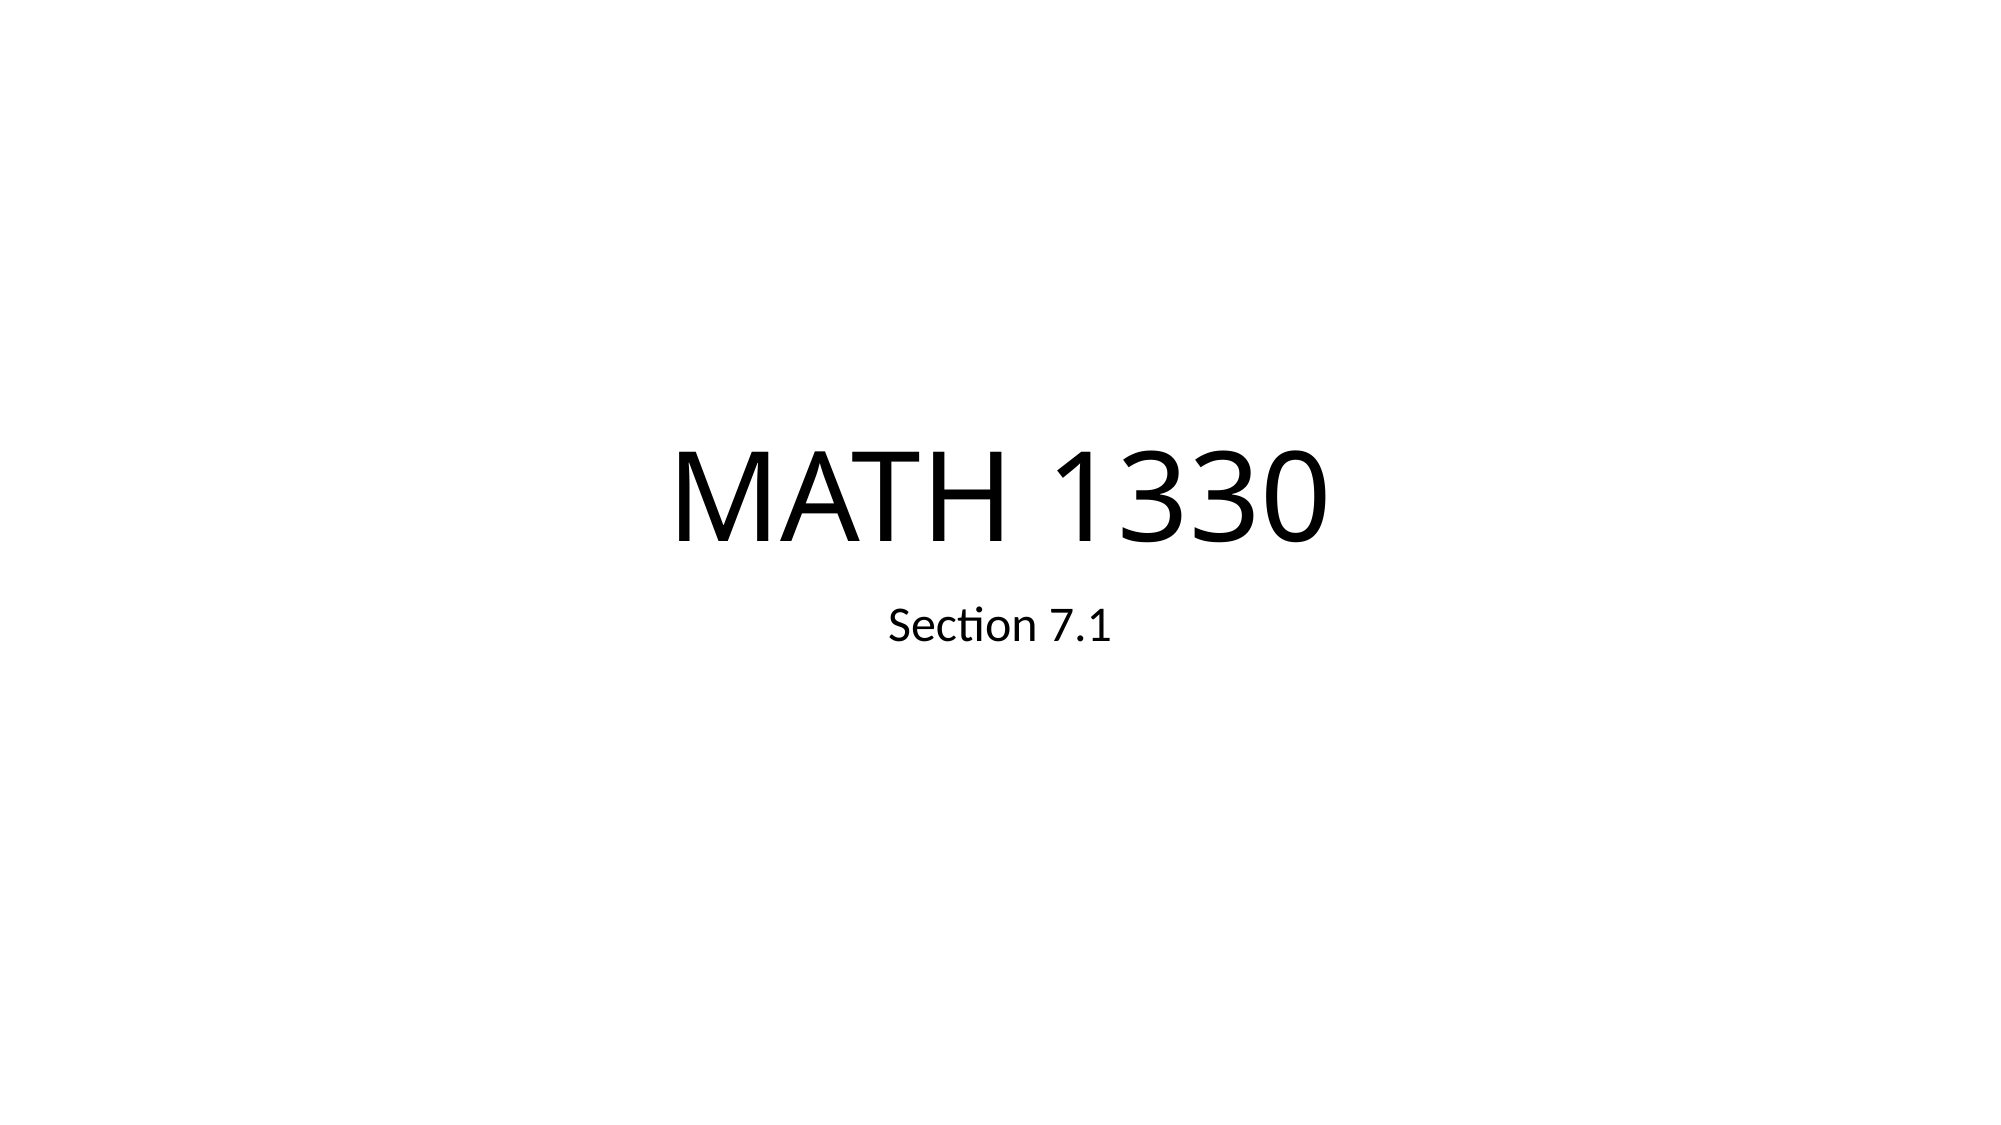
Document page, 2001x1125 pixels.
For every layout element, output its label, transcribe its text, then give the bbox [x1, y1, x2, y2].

subtitle Section 7.1 [249, 590, 1750, 863]
title MATH 1330 [249, 184, 1750, 576]
